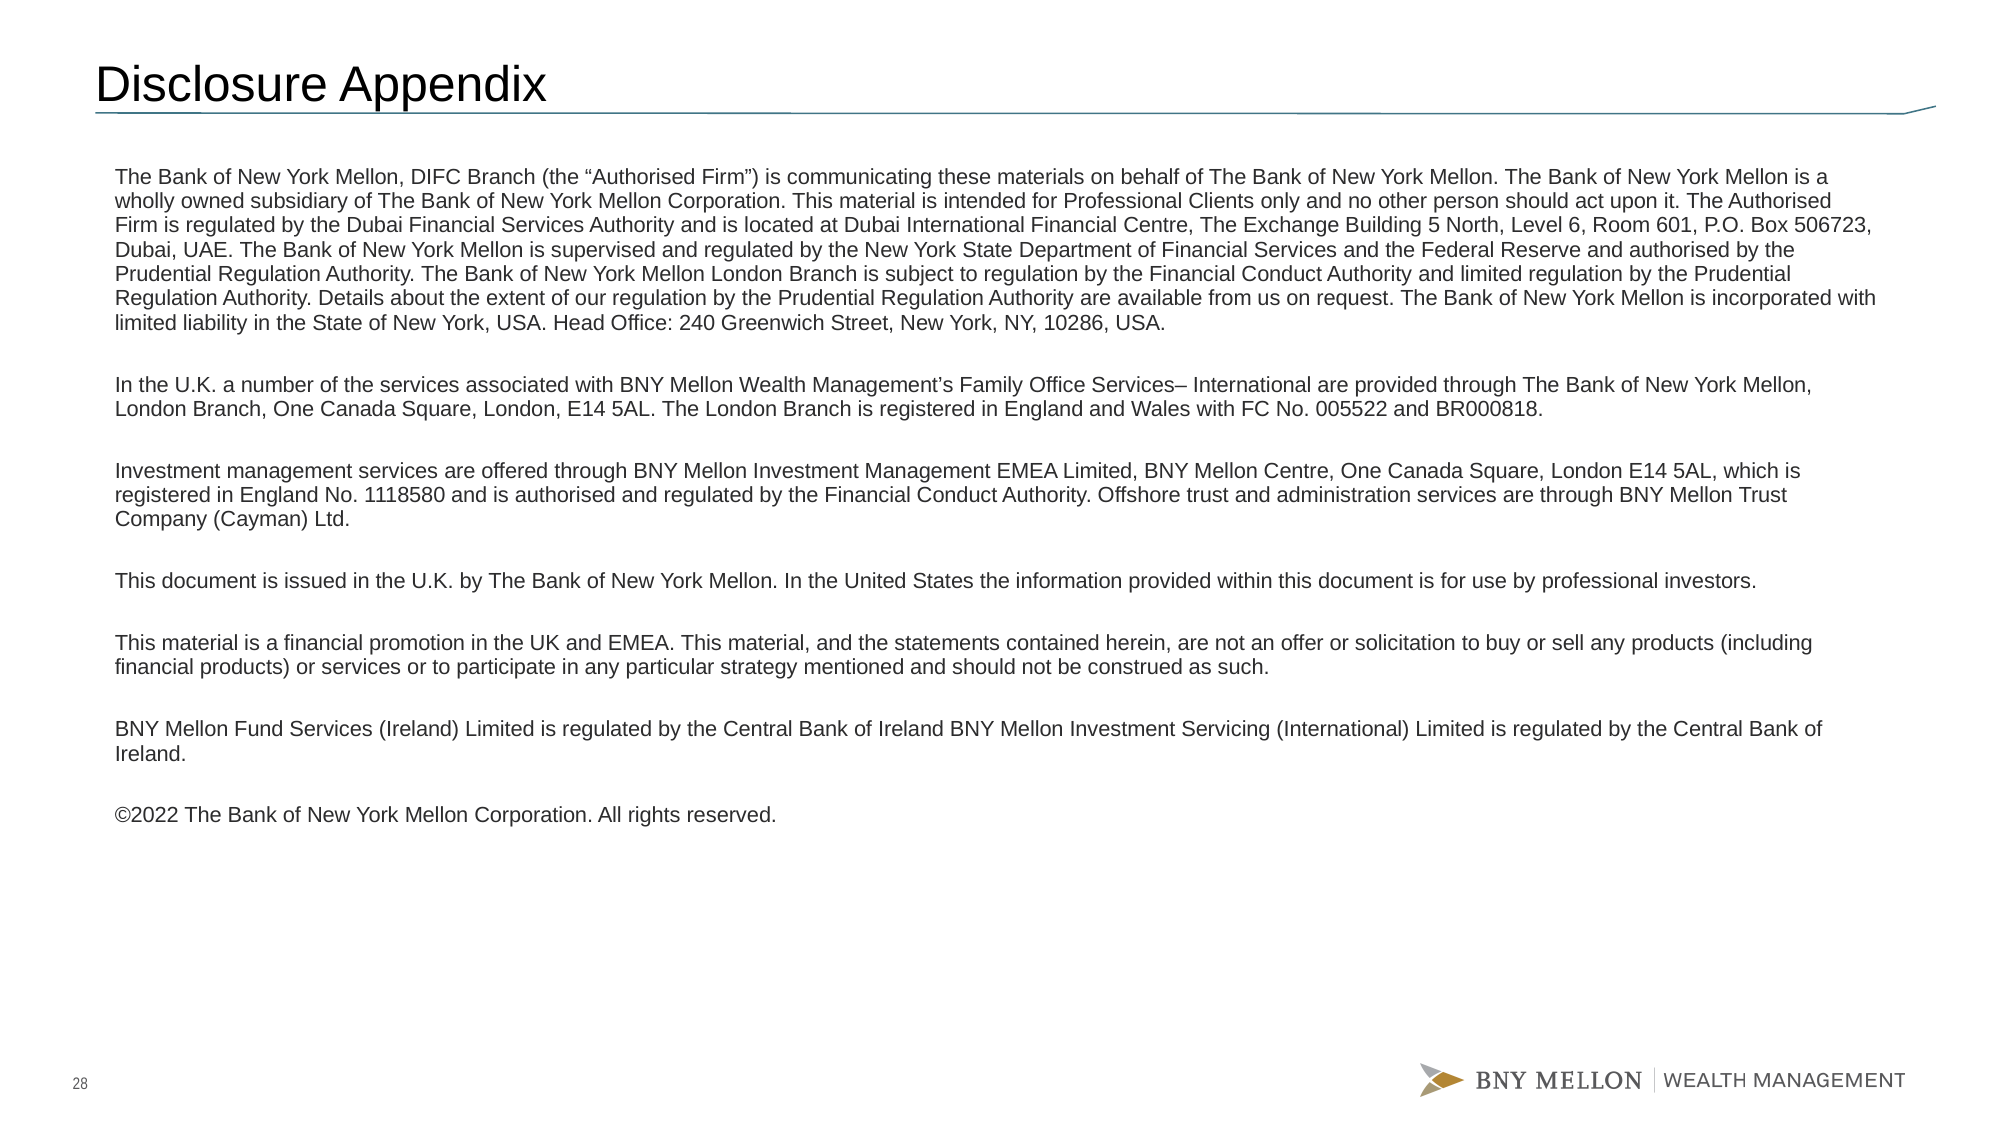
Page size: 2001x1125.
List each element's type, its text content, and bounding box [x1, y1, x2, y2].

title Disclosure Appendix [94, 7, 1558, 112]
picture [1420, 1063, 1905, 1097]
list The Bank of New York Mellon, DIFC Branch (the “Authorised Firm”) is communicating these materials on behalf of The Bank of New York Mellon. The Bank of New York Mellon is a wholly owned subsidiary of The Bank of New York Mellon Corporation. This material is intended for Professional Clients only and no other person should act upon it. The Authorised Firm is regulated by the Dubai Financial Services Authority and is located at Dubai International Financial Centre, The Exchange Building 5 North, Level 6, Room 601, P.O. Box 506723, Dubai, UAE. The Bank of New York Mellon is supervised and regulated by the New York State Department of Financial Services and the Federal Reserve and authorised by the Prudential Regulation Authority. The Bank of New York Mellon London Branch is subject to regulation by the Financial Conduct Authority and limited regulation by the Prudential Regulation Authority. Details about the extent of our regulation by the Prudential Regulation Authority are available from us on request. The Bank of New York Mellon is incorporated with limited liability in the State of New York, USA. Head Office: 240 Greenwich Street, New York, NY, 10286, USA. In the U.K. a number of the services associated with BNY Mellon Wealth Management’s Family Office Services– International are provided through The Bank of New York Mellon, London Branch, One Canada Square, London, E14 5AL. The London Branch is registered in England and Wales with FC No. 005522 and BR000818. Investment management services are offered through BNY Mellon Investment Management EMEA Limited, BNY Mellon Centre, One Canada Square, London E14 5AL, which is registered in England No. 1118580 and is authorised and regulated by the Financial Conduct Authority. Offshore trust and administration services are through BNY Mellon Trust Company (Cayman) Ltd. This document is issued in the U.K. by The Bank of New York Mellon. In the United States the information provided within this document is for use by professional investors. This material is a financial promotion in the UK and EMEA. This material, and the statements contained herein, are not an offer or solicitation to buy or sell any products (including financial products) or services or to participate in any particular strategy mentioned and should not be construed as such. BNY Mellon Fund Services (Ireland) Limited is regulated by the Central Bank of Ireland BNY Mellon Investment Servicing (International) Limited is regulated by the Central Bank of Ireland. ©2022 The Bank of New York Mellon Corporation. All rights reserved. [99, 157, 1898, 1012]
